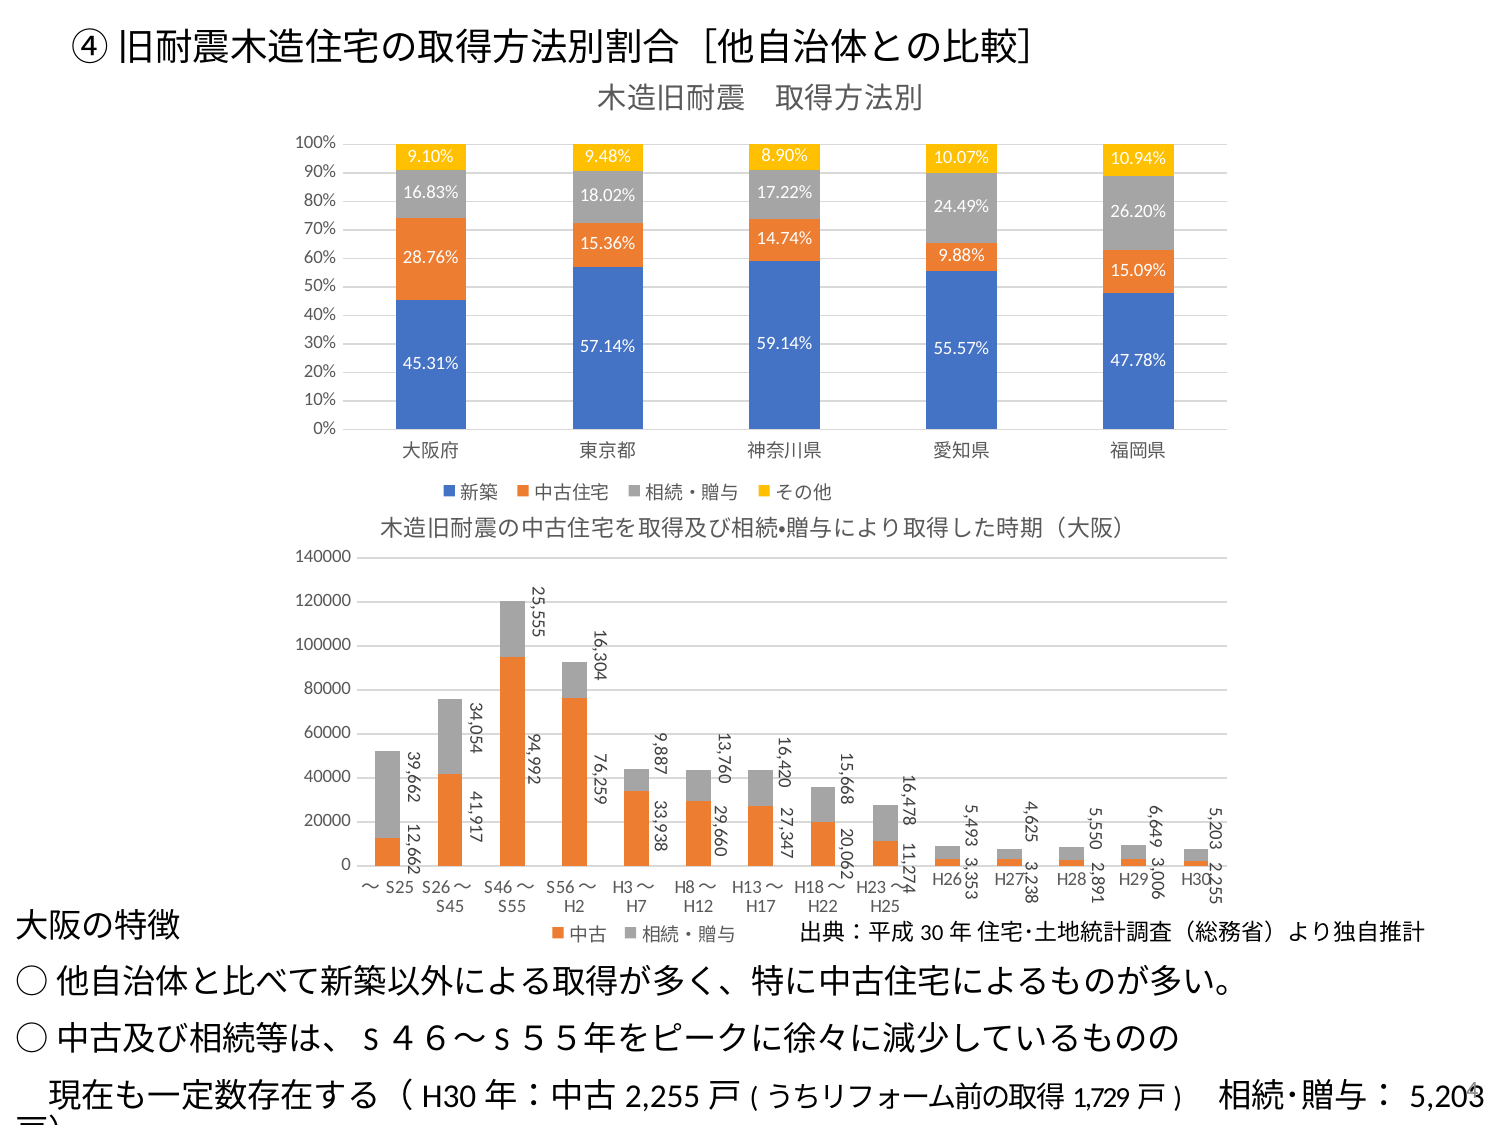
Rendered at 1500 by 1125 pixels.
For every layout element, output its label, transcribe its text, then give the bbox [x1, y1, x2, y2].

text_box 出典：平成30年 住宅･土地統計調査（総務省）より独自推計 [1247, 910, 1441, 951]
slide_number 4 [1156, 1058, 1494, 1119]
chart [274, 48, 1247, 977]
text_box ④旧耐震木造住宅の取得方法別割合［他自治体との比較］ [56, 20, 1071, 76]
text_box 大阪の特徴 ○他自治体と比べて新築以外による取得が多く、特に中古住宅によるものが多い。 ○中古及び相続等は、S４６～S５５年をピークに徐々に減少しているものの 現在も一定数存在する（H30年：中古2,255戸(うちリフォーム前の取得1,729戸) 相続･贈与：5,203戸） [0, 901, 1500, 1125]
